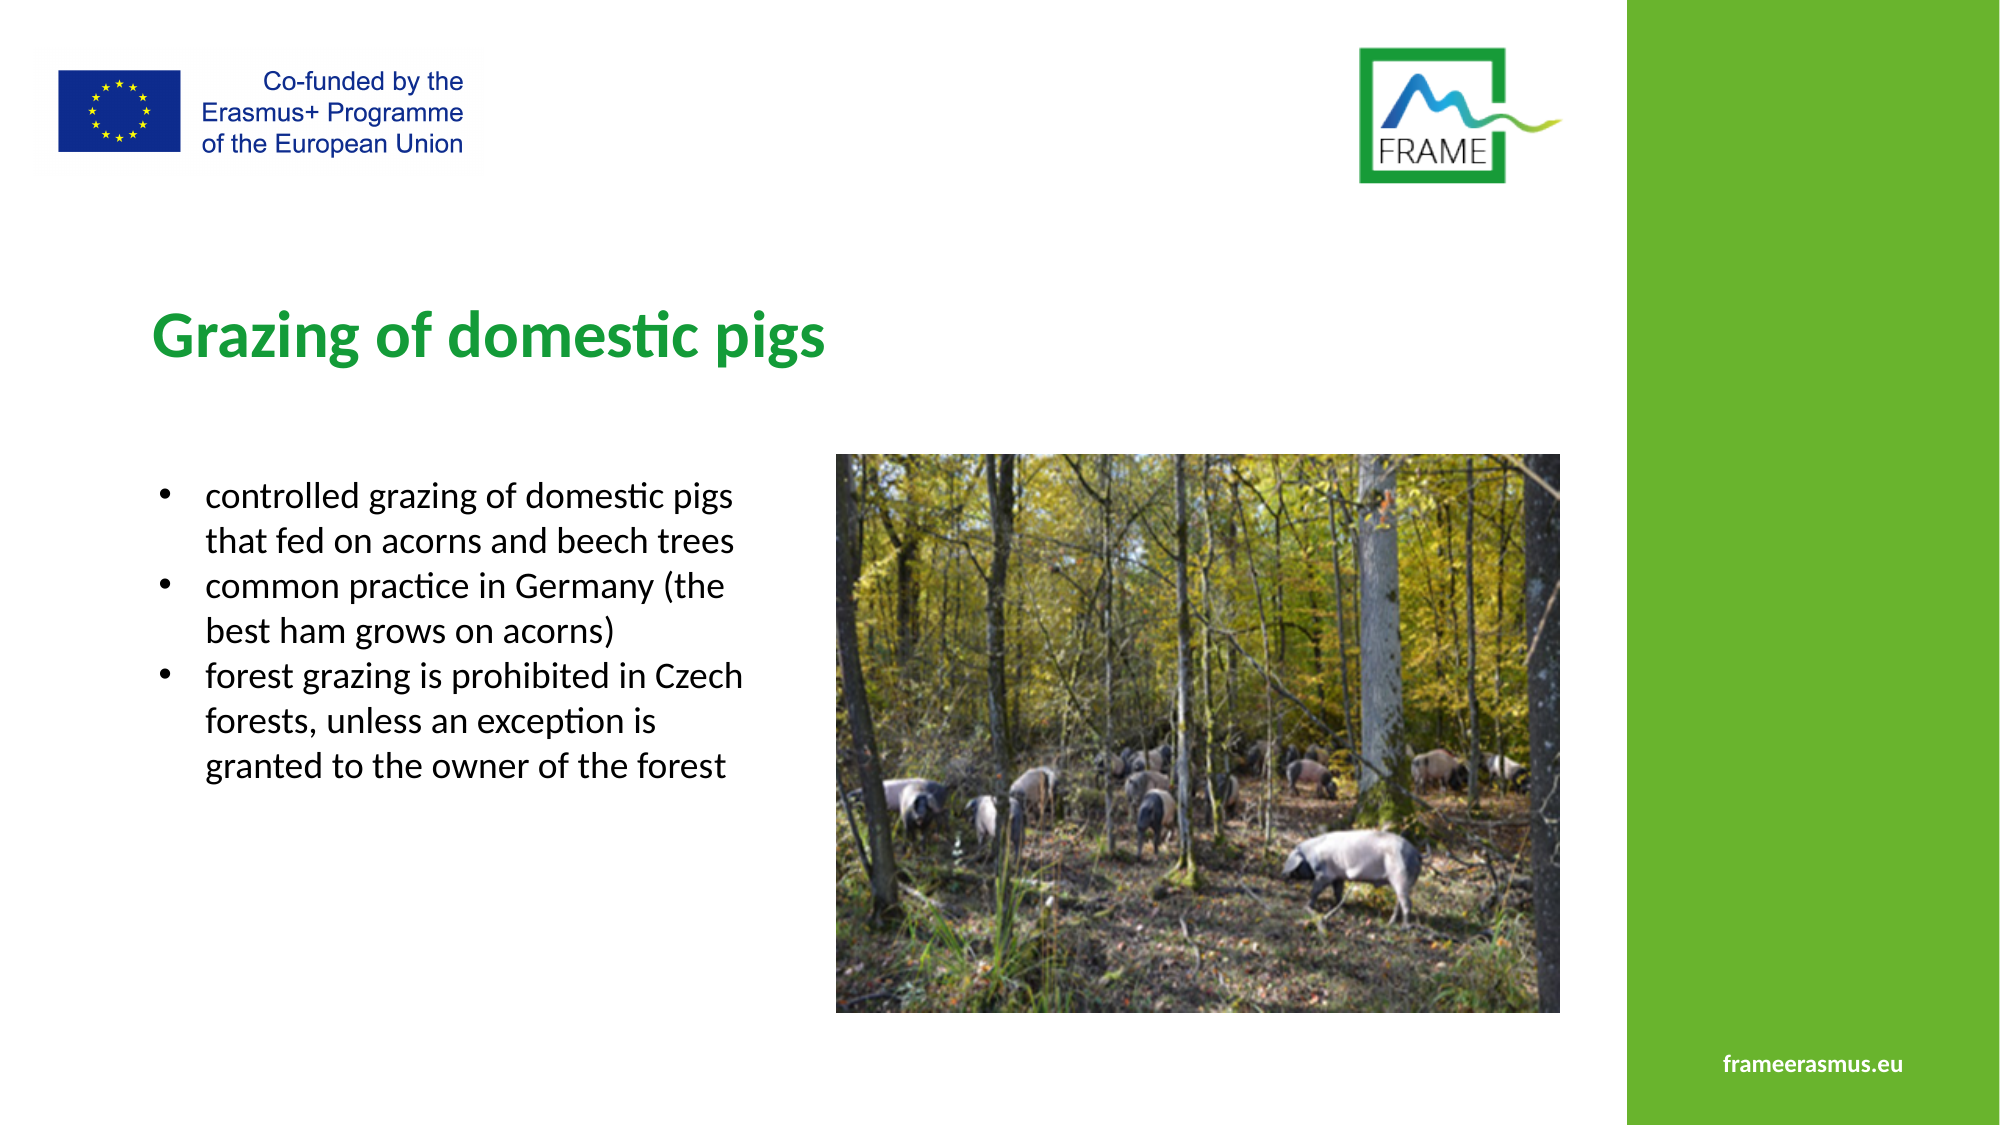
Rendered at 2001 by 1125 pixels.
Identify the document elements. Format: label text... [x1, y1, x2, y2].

picture [33, 47, 484, 176]
title Grazing of domestic pigs [137, 263, 1571, 410]
text_box controlled grazing of domestic pigs that fed on acorns and beech trees common practice in Germany (the best ham grows on acorns) forest grazing is prohibited in Czech forests, unless an exception is granted to the owner of the forest [143, 463, 768, 794]
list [836, 454, 1560, 1013]
picture [1359, 47, 1572, 234]
